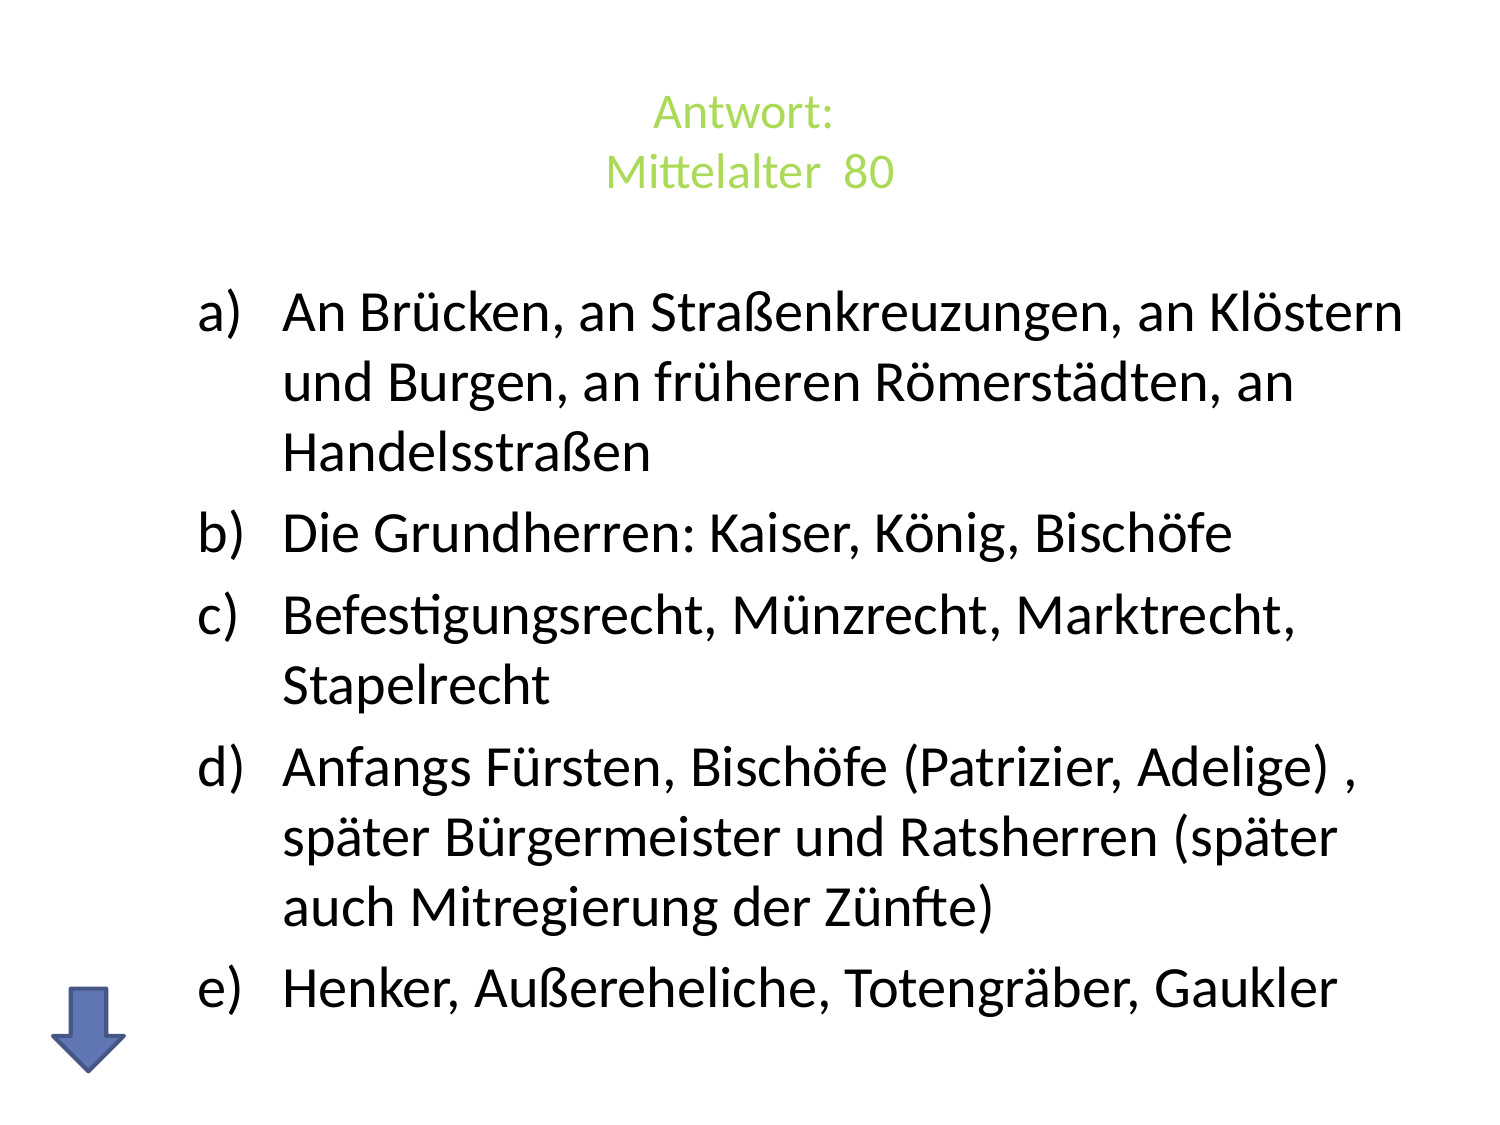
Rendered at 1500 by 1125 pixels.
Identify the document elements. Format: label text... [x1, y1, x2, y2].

list An Brücken, an Straßenkreuzungen, an Klöstern und Burgen, an früheren Römerstädten, an Handelsstraßen Die Grundherren: Kaiser, König, Bischöfe Befestigungsrecht, Münzrecht, Marktrecht, Stapelrecht Anfangs Fürsten, Bischöfe (Patrizier, Adelige) , später Bürgermeister und Ratsherren (später auch Mitregierung der Zünfte) Henker, Außereheliche, Totengräber, Gaukler [183, 262, 1425, 1030]
text_box [51, 986, 126, 1074]
title Antwort: Mittelalter 80 [75, 45, 1425, 233]
